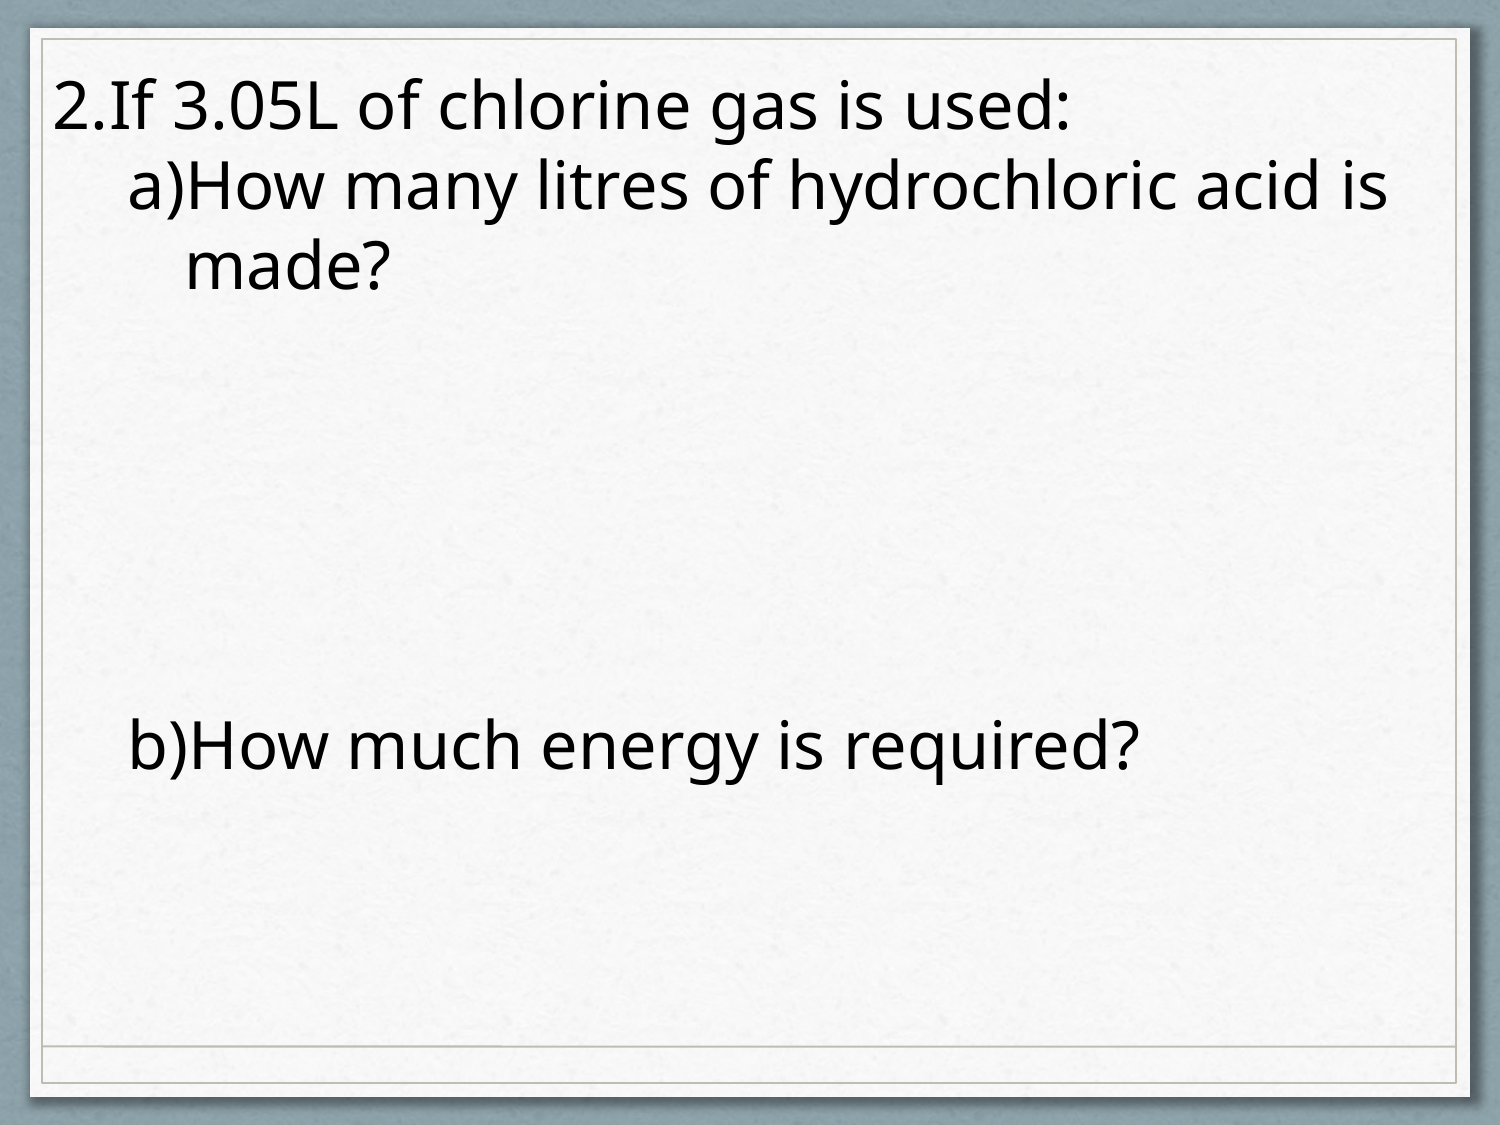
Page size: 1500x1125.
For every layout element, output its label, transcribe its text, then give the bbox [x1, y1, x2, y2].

picture [30, 28, 1470, 1097]
text_box If 3.05L of chlorine gas is used: How many litres of hydrochloric acid is made? How much energy is required? [38, 55, 1459, 871]
